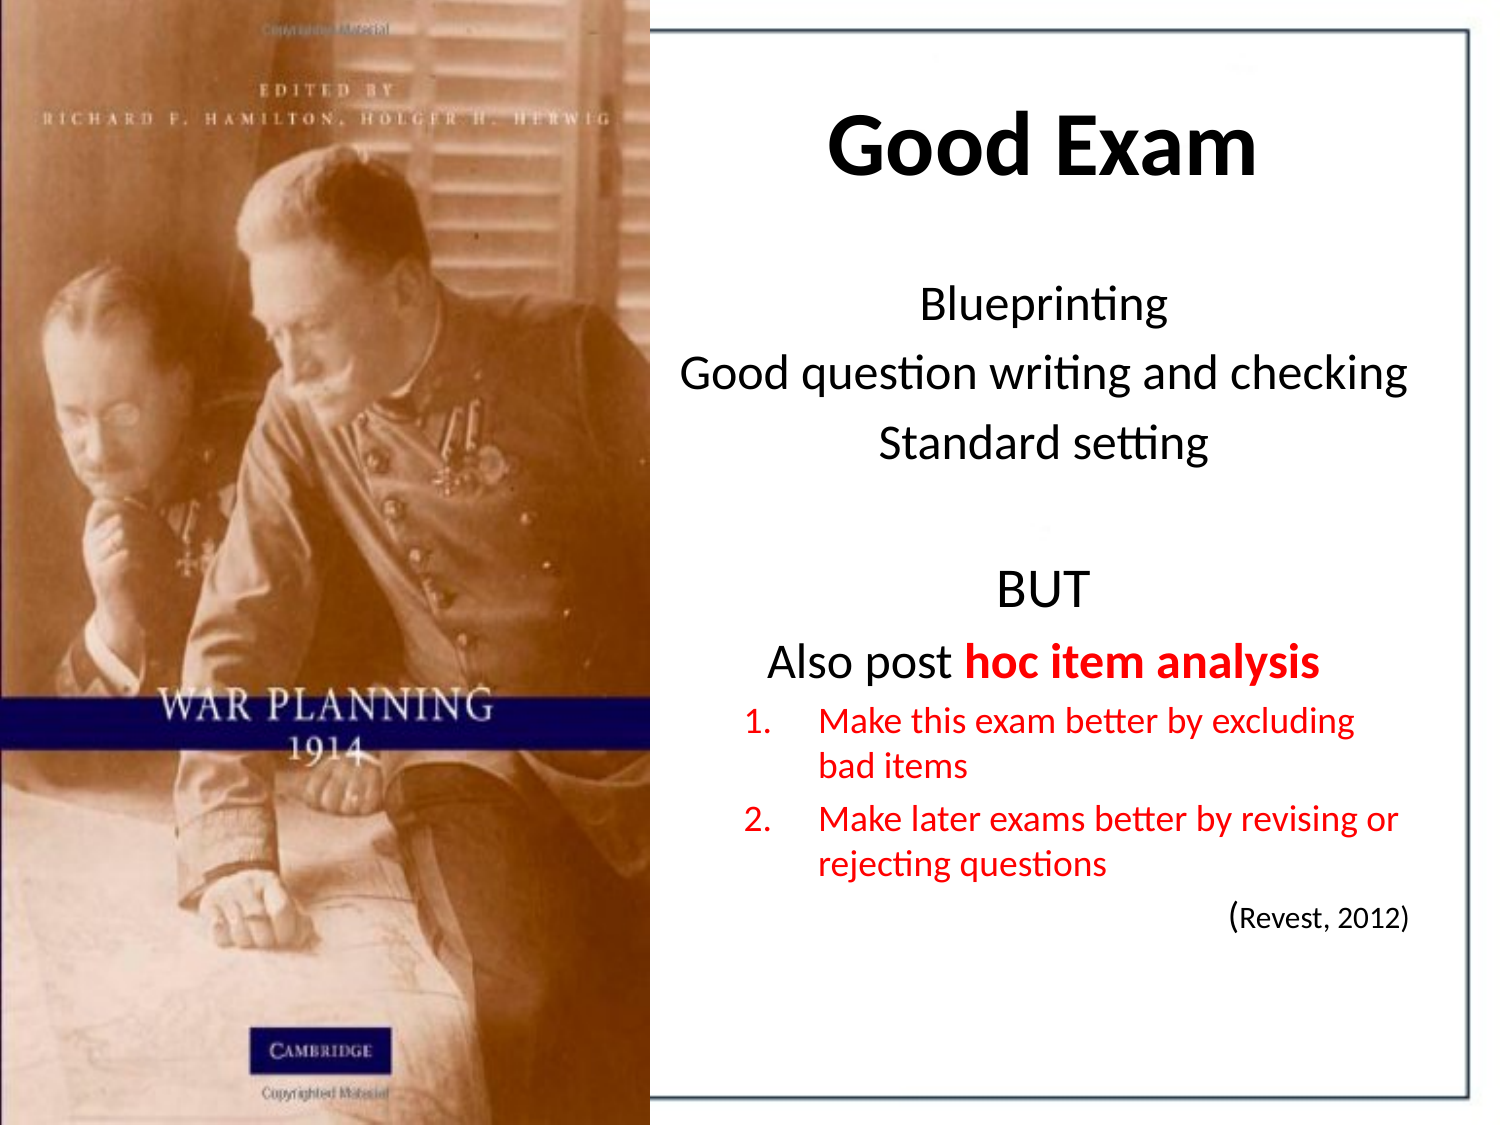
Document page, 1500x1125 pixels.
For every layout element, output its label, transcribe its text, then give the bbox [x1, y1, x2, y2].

title Good Exam [662, 45, 1425, 233]
list Blueprinting Good question writing and checking Standard setting BUT Also post hoc item analysis Make this exam better by excluding bad items Make later exams better by revising or rejecting questions (Revest, 2012) [662, 262, 1425, 1005]
picture [0, 0, 1500, 1125]
